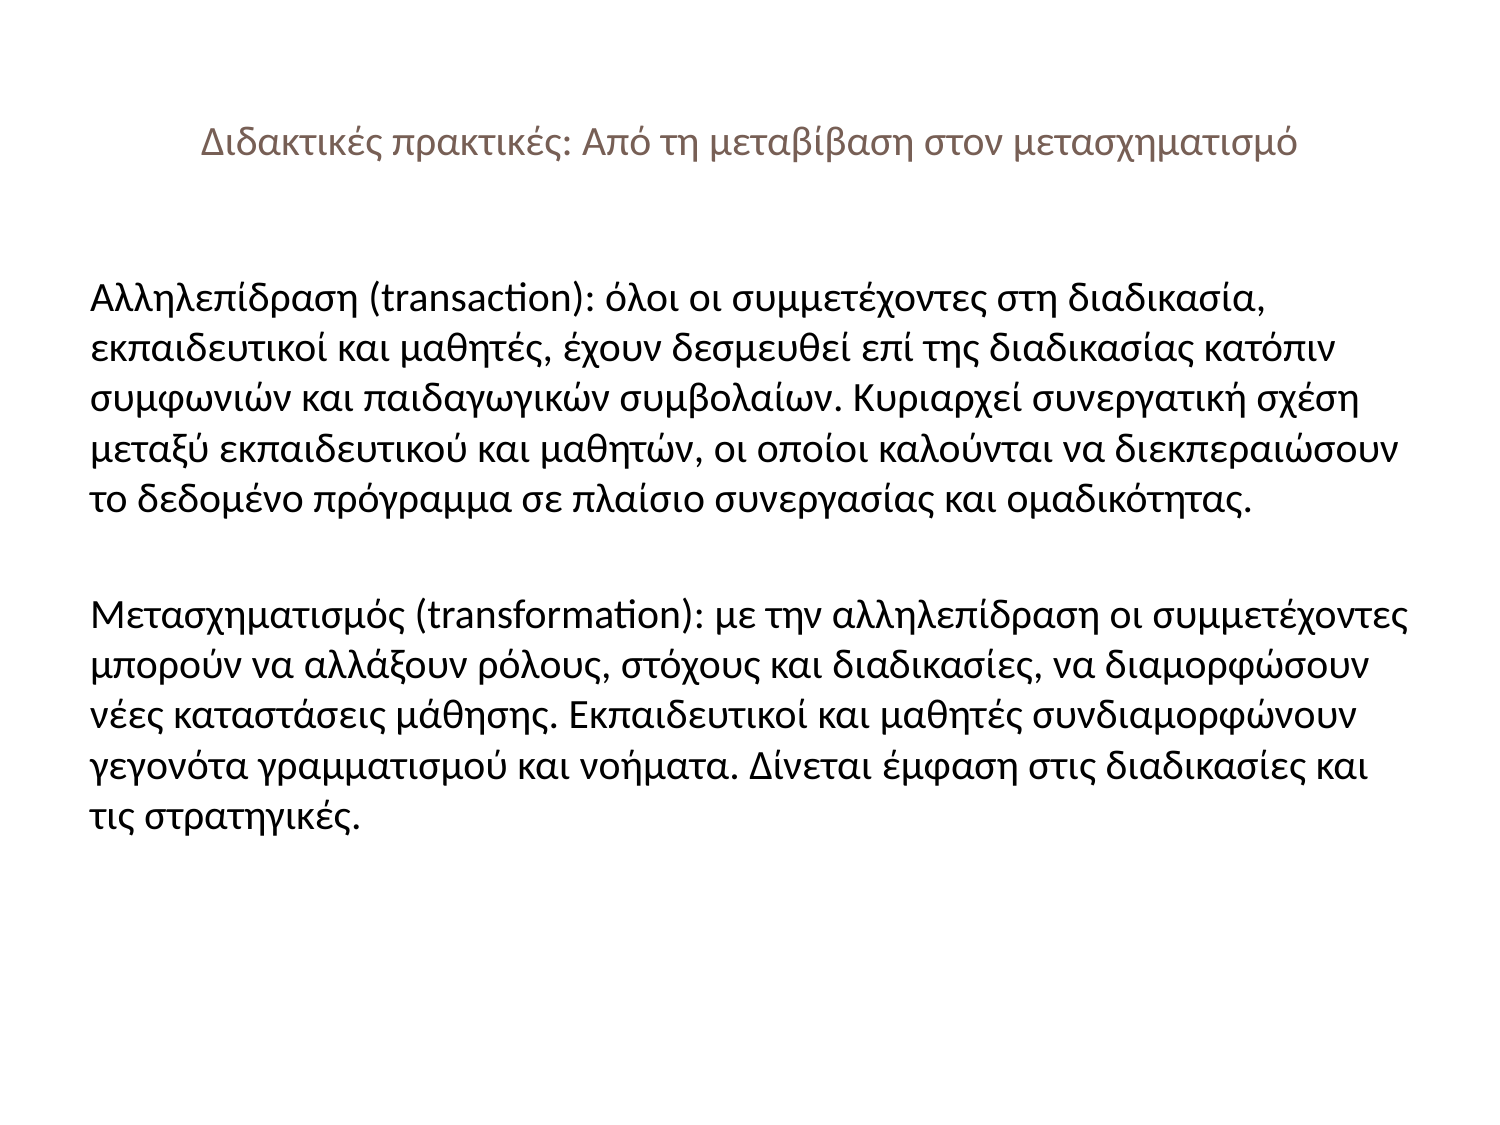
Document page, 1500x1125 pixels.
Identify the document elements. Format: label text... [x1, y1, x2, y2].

title Διδακτικές πρακτικές: Από τη μεταβίβαση στον μετασχηματισμό [75, 45, 1425, 233]
list Αλληλεπίδραση (transaction): όλοι οι συμμετέχοντες στη διαδικασία, εκπαιδευτικοί και μαθητές, έχουν δεσμευθεί επί της διαδικασίας κατόπιν συμφωνιών και παιδαγωγικών συμβολαίων. Κυριαρχεί συνεργατική σχέση μεταξύ εκπαιδευτικού και μαθητών, οι οποίοι καλούνται να διεκπεραιώσουν το δεδομένο πρόγραμμα σε πλαίσιο συνεργασίας και ομαδικότητας. Μετασχηματισμός (transformation): με την αλληλεπίδραση οι συμμετέχοντες μπορούν να αλλάξουν ρόλους, στόχους και διαδικασίες, να διαμορφώσουν νέες καταστάσεις μάθησης. Εκπαιδευτικοί και μαθητές συνδιαμορφώνουν γεγονότα γραμματισμού και νοήματα. Δίνεται έμφαση στις διαδικασίες και τις στρατηγικές. [75, 262, 1425, 1005]
